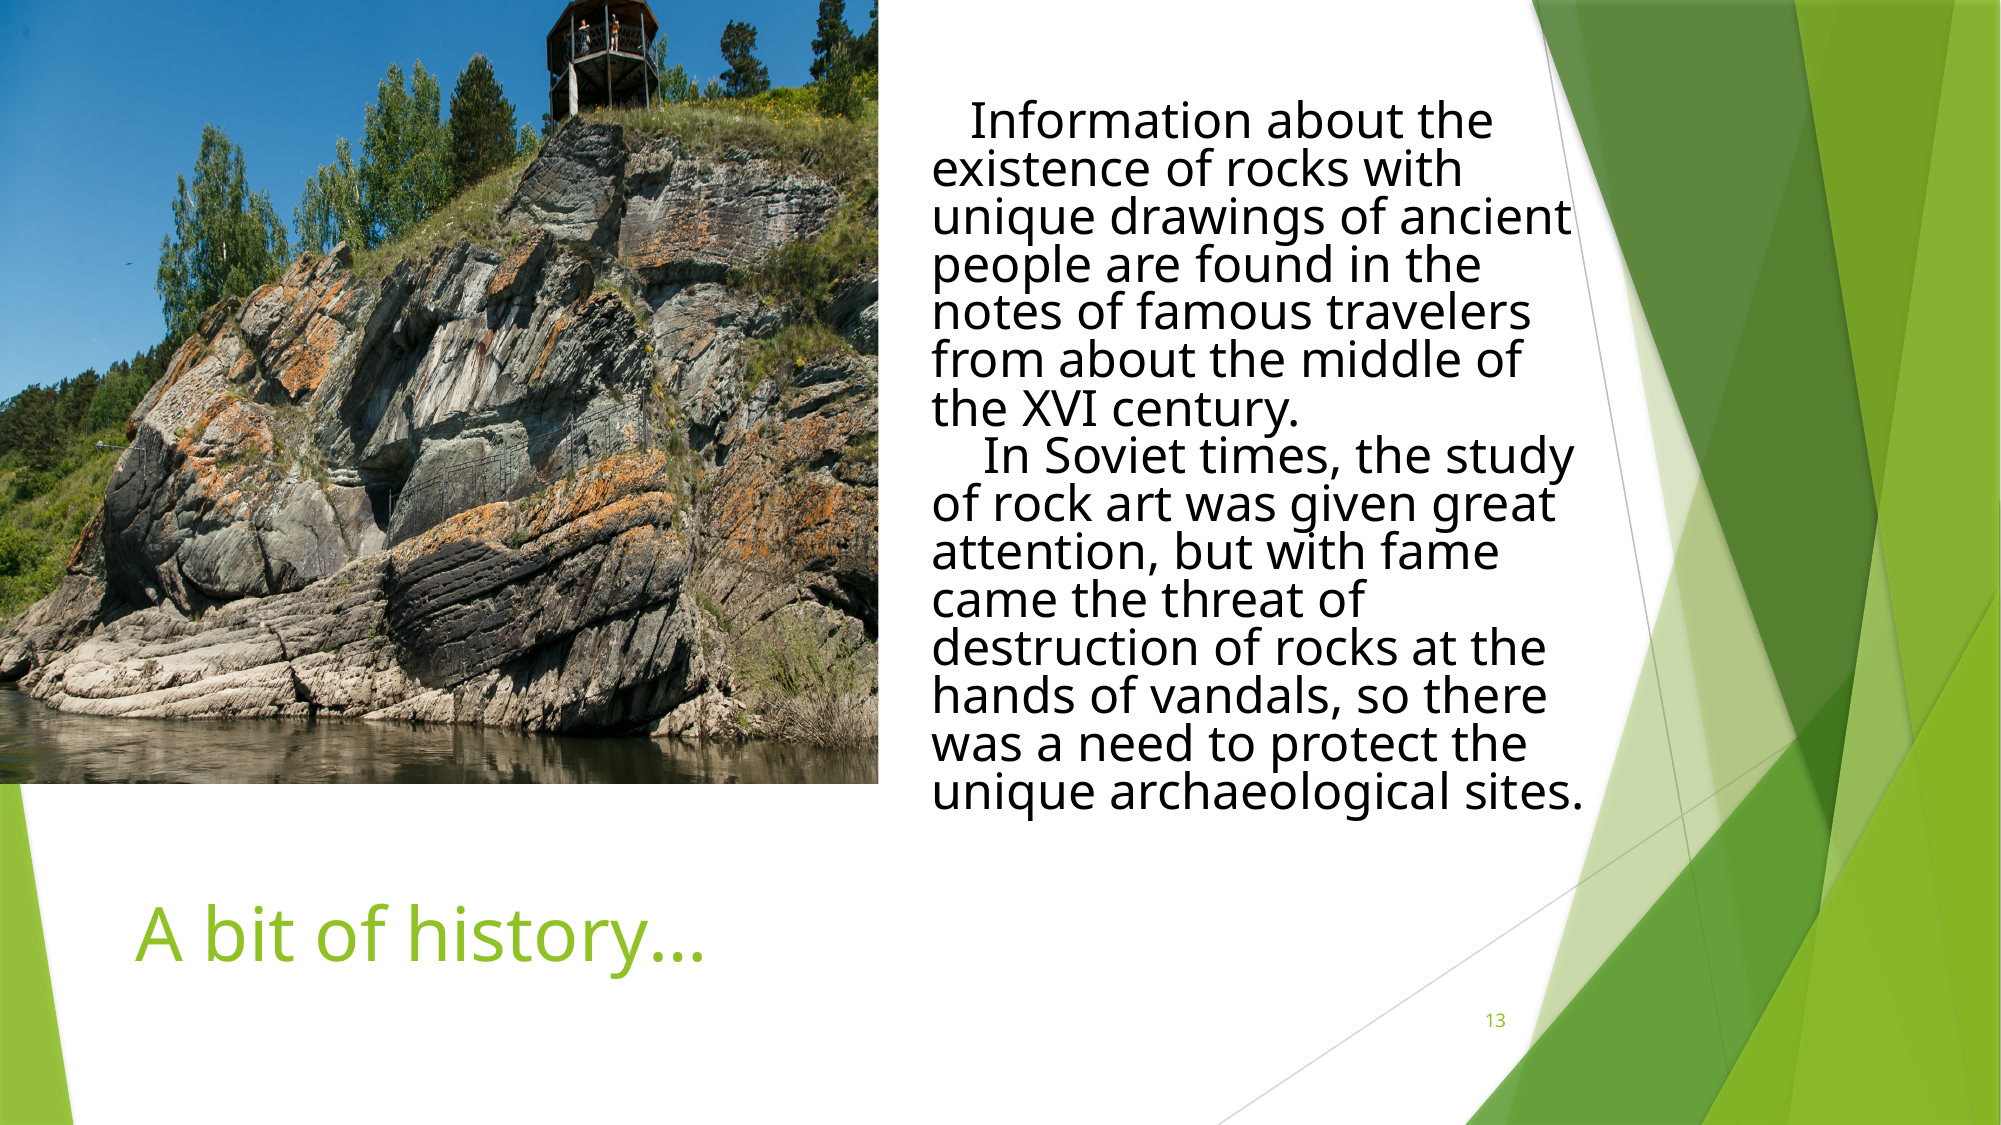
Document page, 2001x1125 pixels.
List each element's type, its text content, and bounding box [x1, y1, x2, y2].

title A bit of history… [120, 879, 916, 1125]
list Information about the existence of rocks with unique drawings of ancient people are found in the notes of famous travelers from about the middle of the XVI century. In Soviet times, the study of rock art was given great attention, but with fame came the threat of destruction of rocks at the hands of vandals, so there was a need to protect the unique archaeological sites. [916, 92, 1612, 1125]
picture [0, 0, 879, 785]
text_box [897, 426, 1503, 832]
